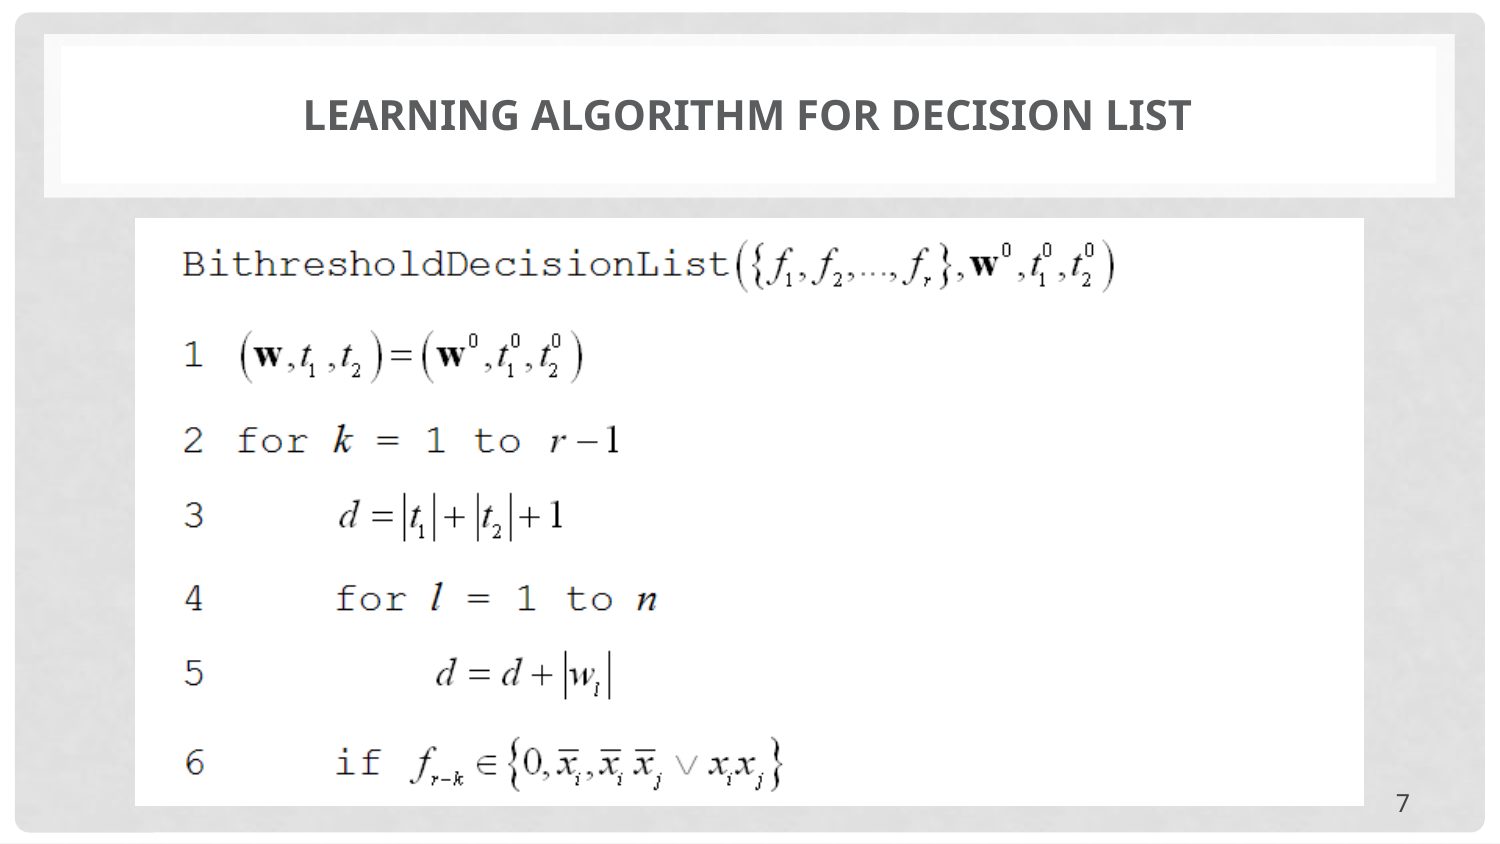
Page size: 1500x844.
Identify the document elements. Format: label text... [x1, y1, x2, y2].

title Learning Algorithm for Decision List [69, 50, 1425, 179]
slide_number 7 [1074, 782, 1425, 827]
picture [135, 218, 1365, 807]
